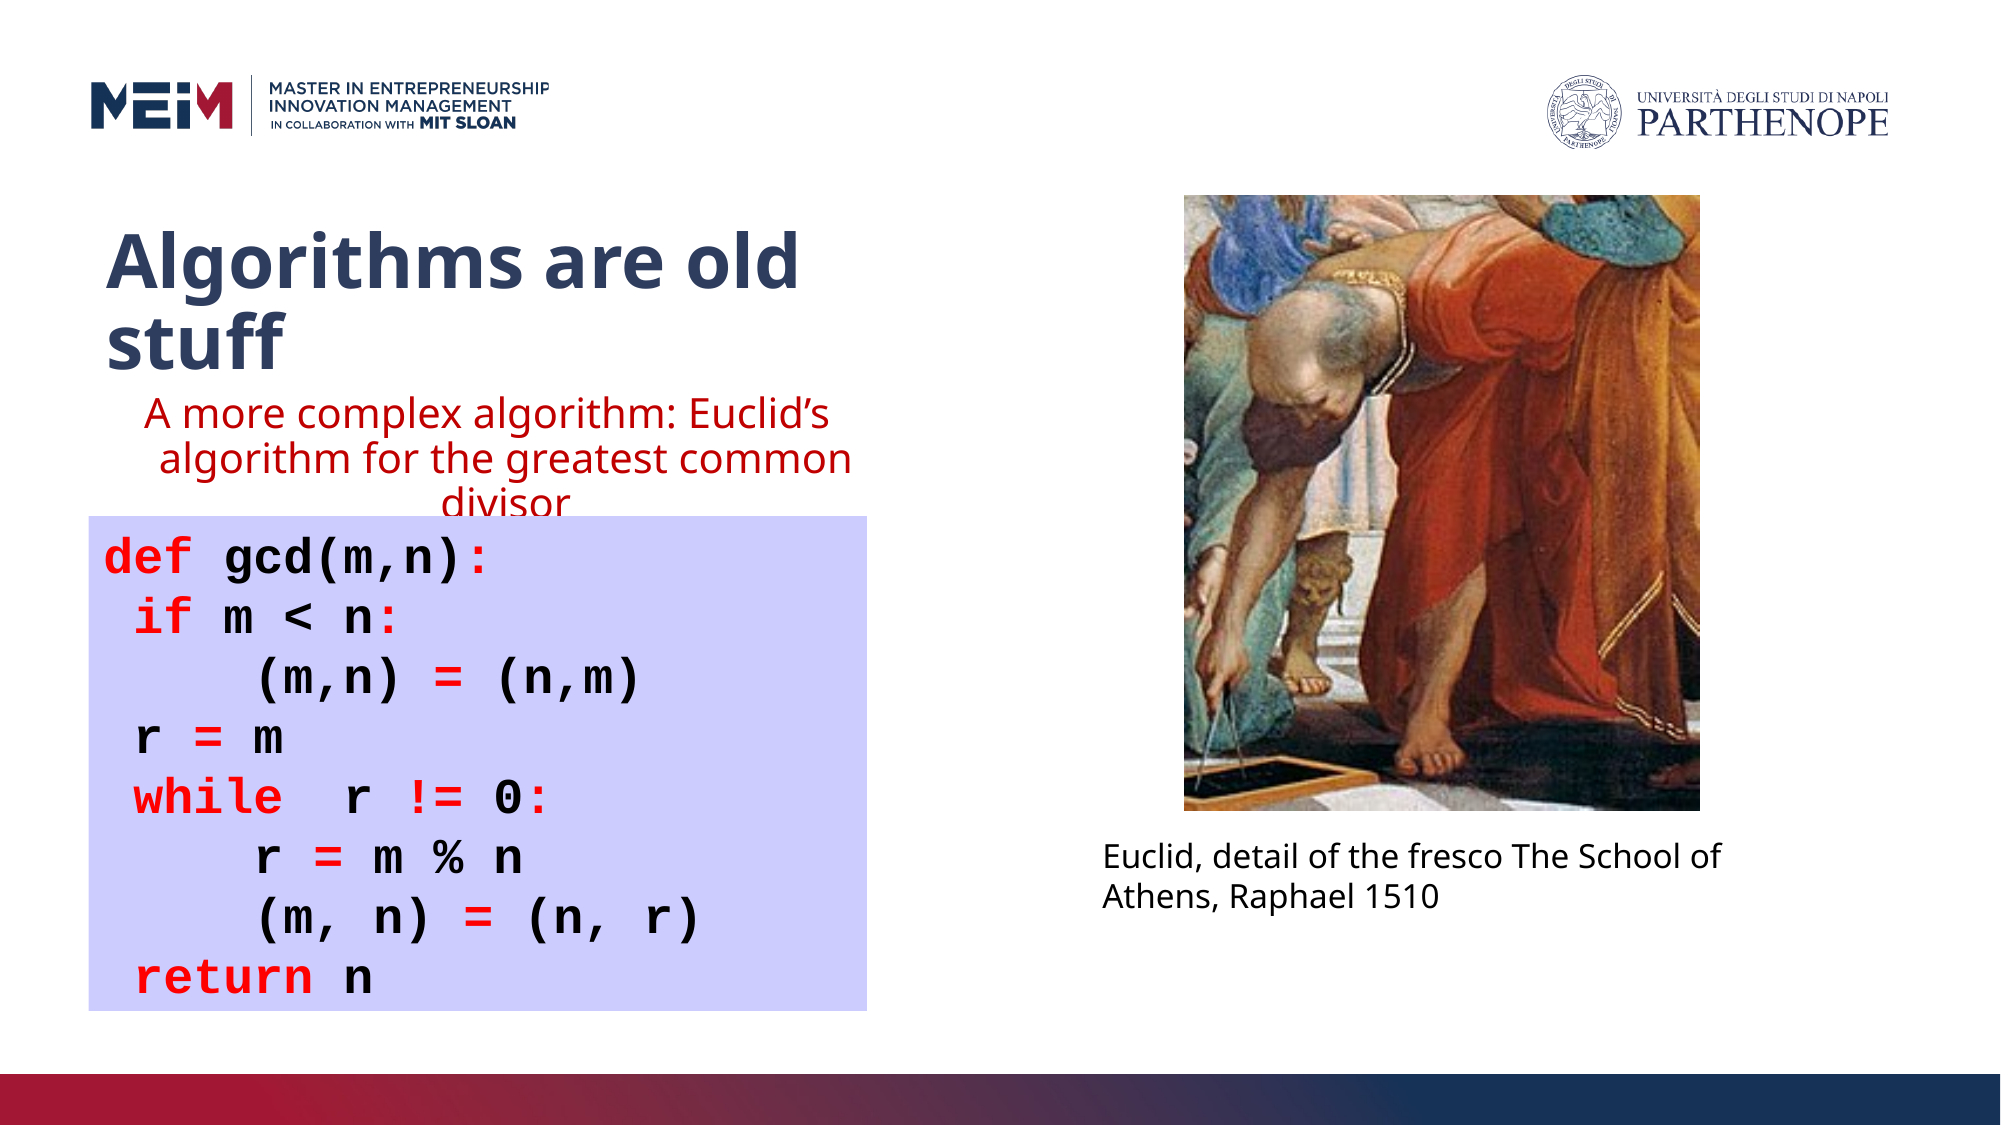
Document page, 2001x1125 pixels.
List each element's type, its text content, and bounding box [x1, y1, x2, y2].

picture [0, 1074, 2001, 1125]
title Algorithms are old stuff [91, 216, 897, 293]
picture [1184, 195, 1700, 811]
text_box def gcd(m,n): if m < n: (m,n) = (n,m) r = m while r != 0: r = m % n (m, n) = (n, r) return n [88, 516, 867, 1011]
text_box Euclid, detail of the fresco The School of Athens, Raphael 1510 [1087, 828, 1844, 923]
list A more complex algorithm: Euclid’s algorithm for the greatest common divisor [37, 385, 937, 484]
